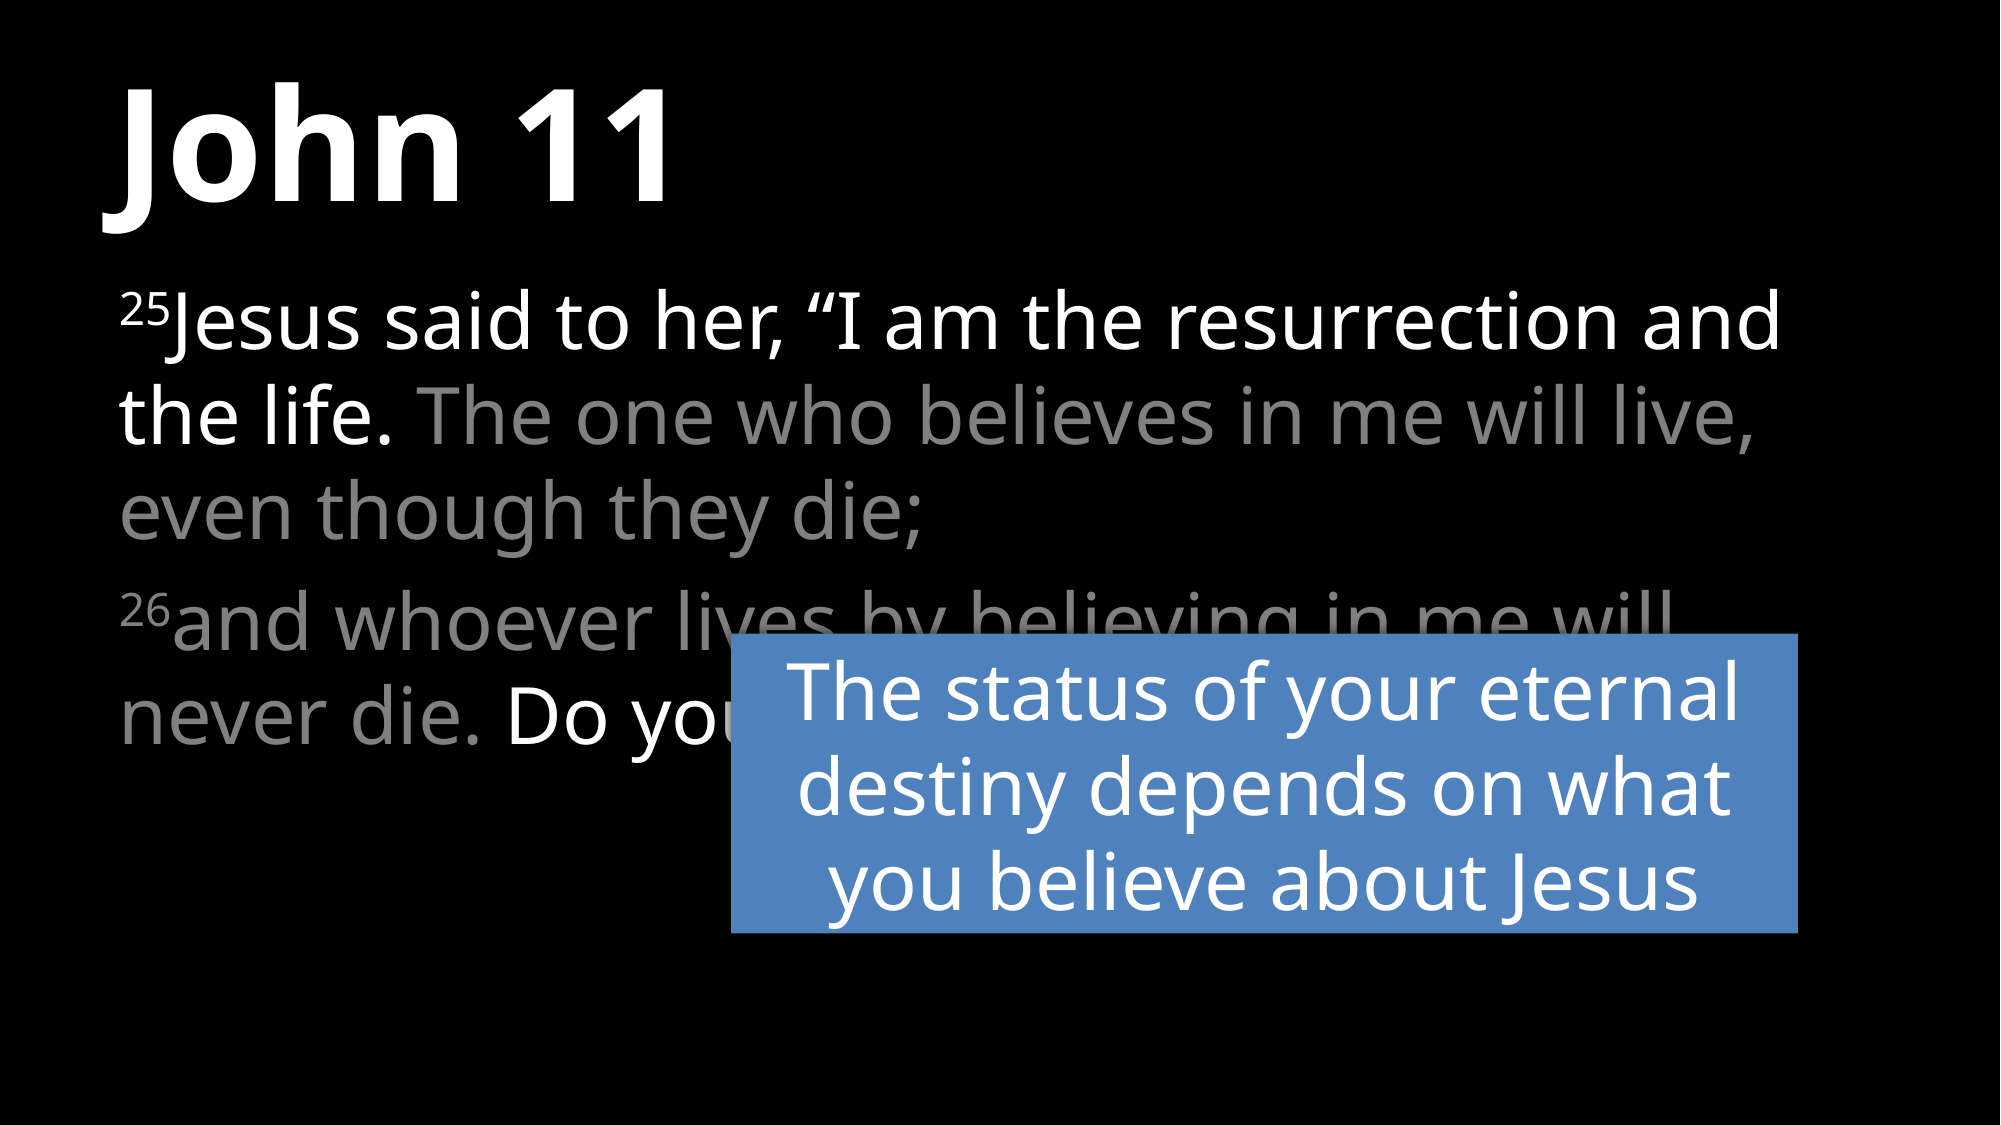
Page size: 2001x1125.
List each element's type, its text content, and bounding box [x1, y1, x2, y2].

text_box The status of your eternal destiny depends on what you believe about Jesus [731, 633, 1798, 934]
list 25Jesus said to her, “I am the resurrection and the life. The one who believes in me will live, even though they die; 26and whoever lives by believing in me will never die. Do you believe this?” [103, 262, 1904, 1005]
title John 11 [99, 45, 1900, 233]
